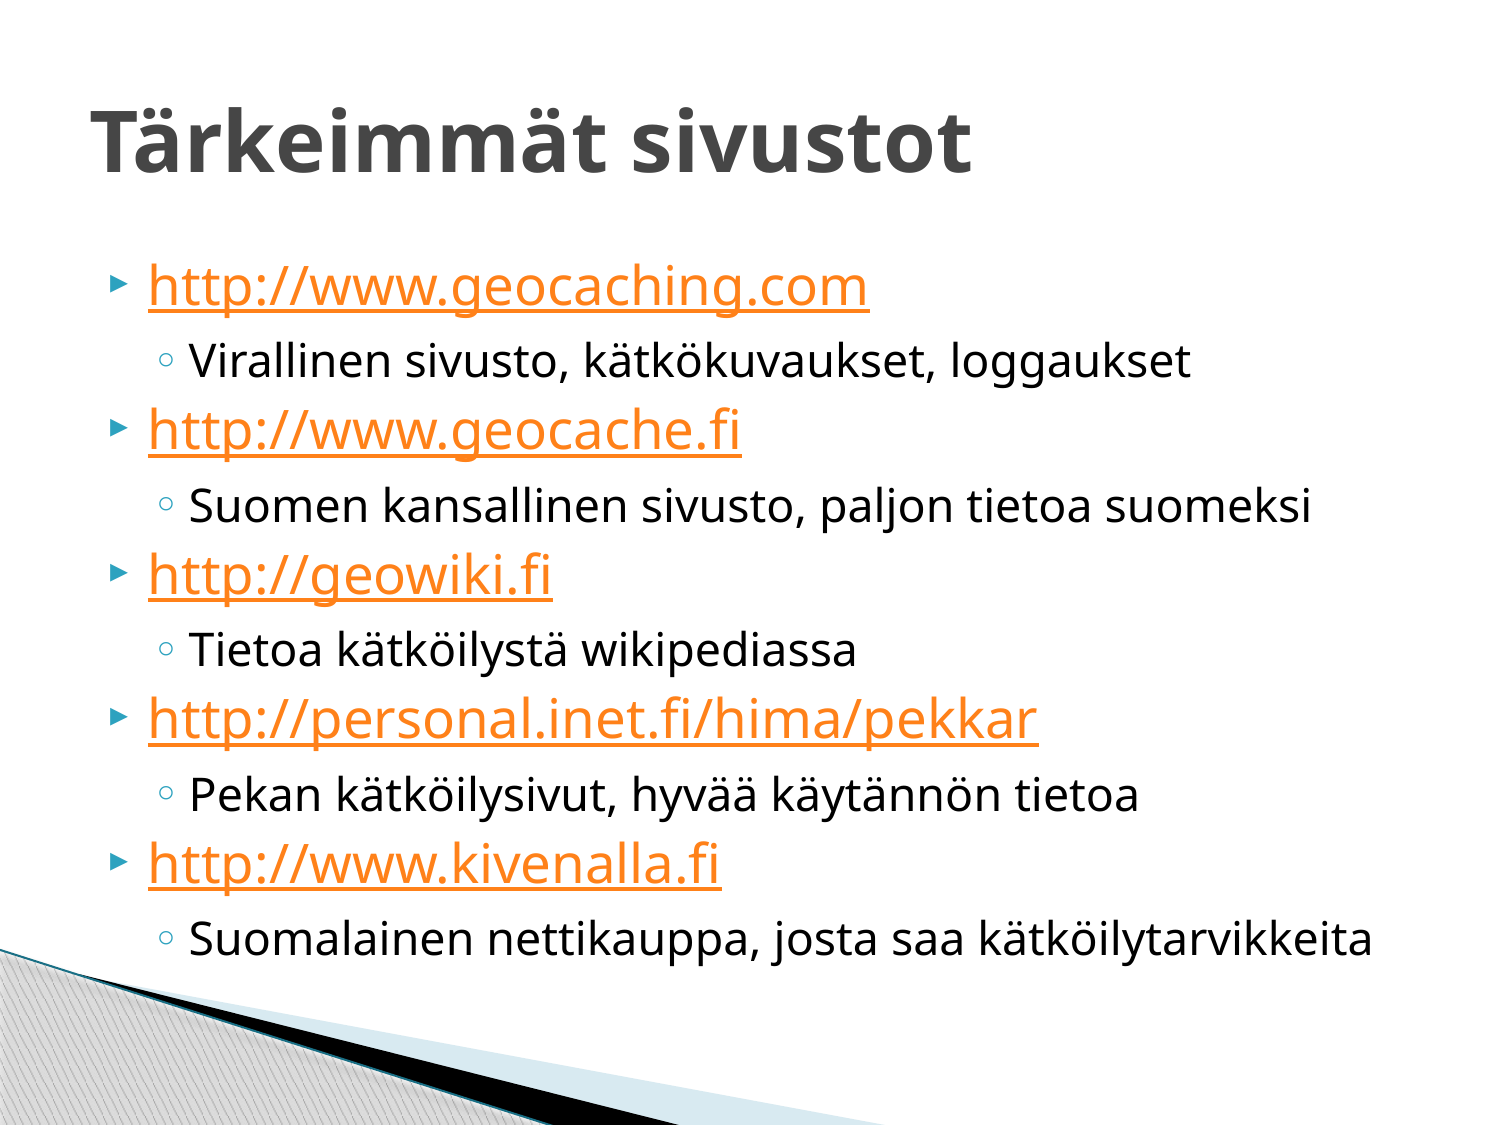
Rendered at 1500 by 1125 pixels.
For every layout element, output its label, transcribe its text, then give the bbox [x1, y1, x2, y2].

title Tärkeimmät sivustot [75, 45, 1425, 233]
list http://www.geocaching.com Virallinen sivusto, kätkökuvaukset, loggaukset http://www.geocache.fi Suomen kansallinen sivusto, paljon tietoa suomeksi http://geowiki.fi Tietoa kätköilystä wikipediassa http://personal.inet.fi/hima/pekkar Pekan kätköilysivut, hyvää käytännön tietoa http://www.kivenalla.fi Suomalainen nettikauppa, josta saa kätköilytarvikkeita [75, 243, 1425, 986]
